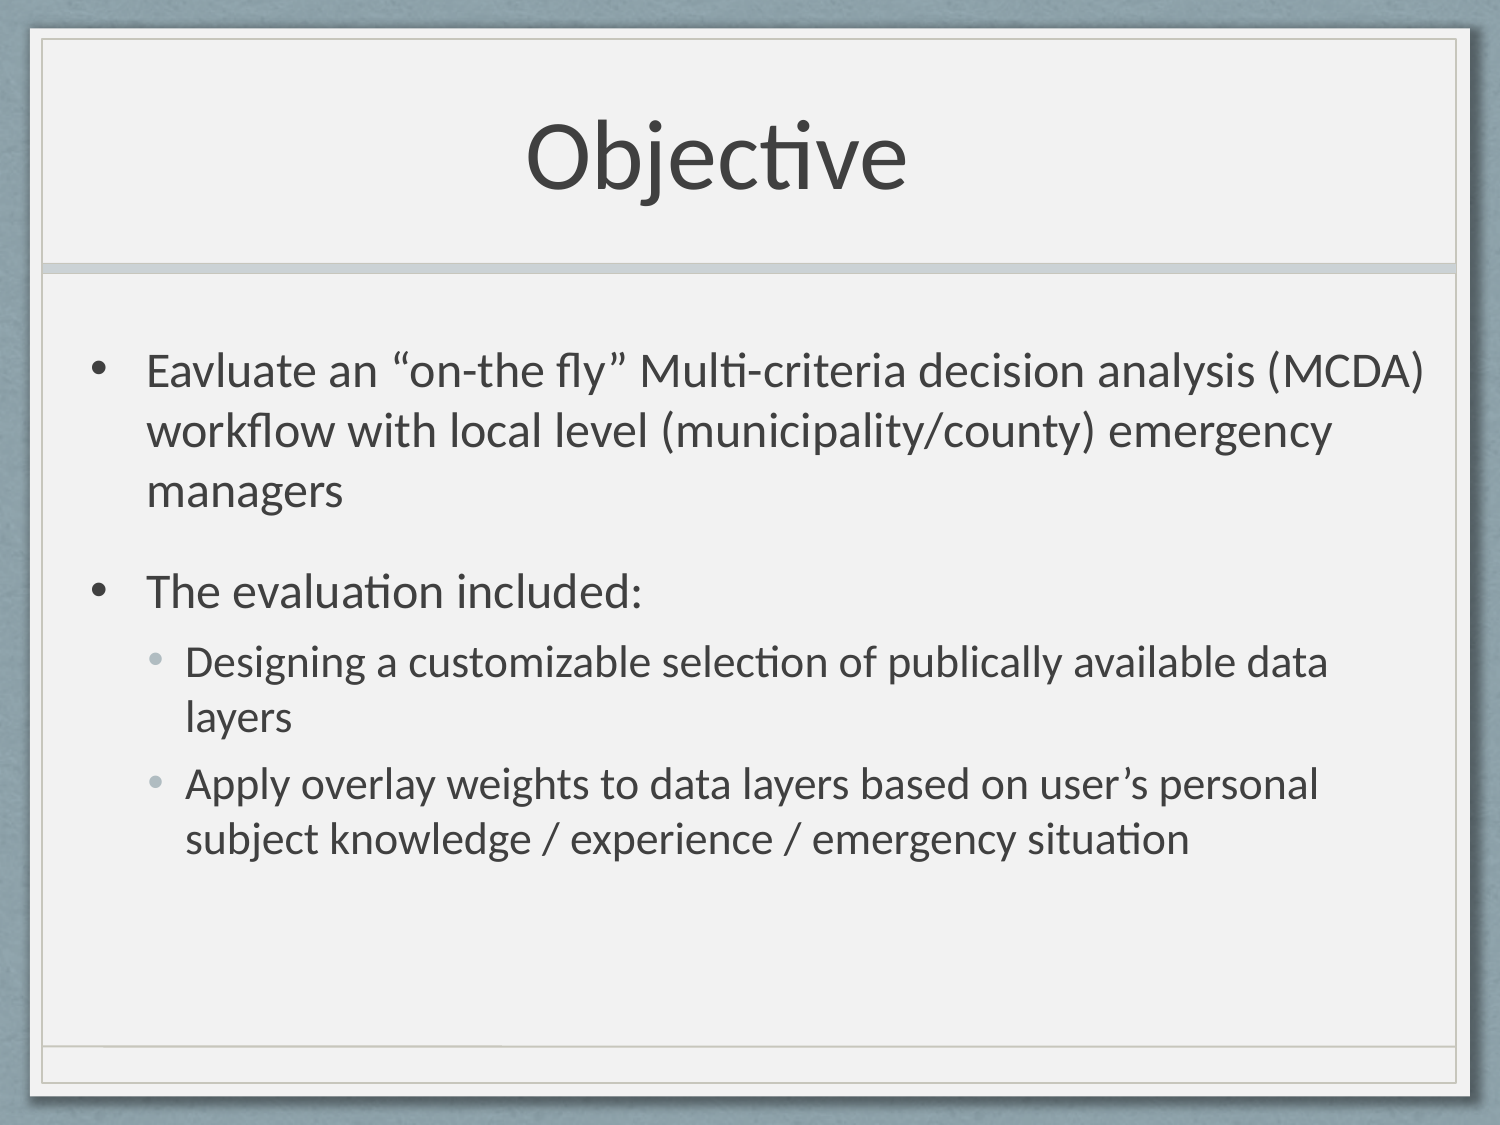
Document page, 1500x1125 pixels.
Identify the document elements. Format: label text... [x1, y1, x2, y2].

title Objective [147, 40, 1353, 260]
list Eavluate an “on-the fly” Multi-criteria decision analysis (MCDA) workflow with local level (municipality/county) emergency managers The evaluation included: Designing a customizable selection of publically available data layers Apply overlay weights to data layers based on user’s personal subject knowledge / experience / emergency situation [75, 329, 1449, 975]
